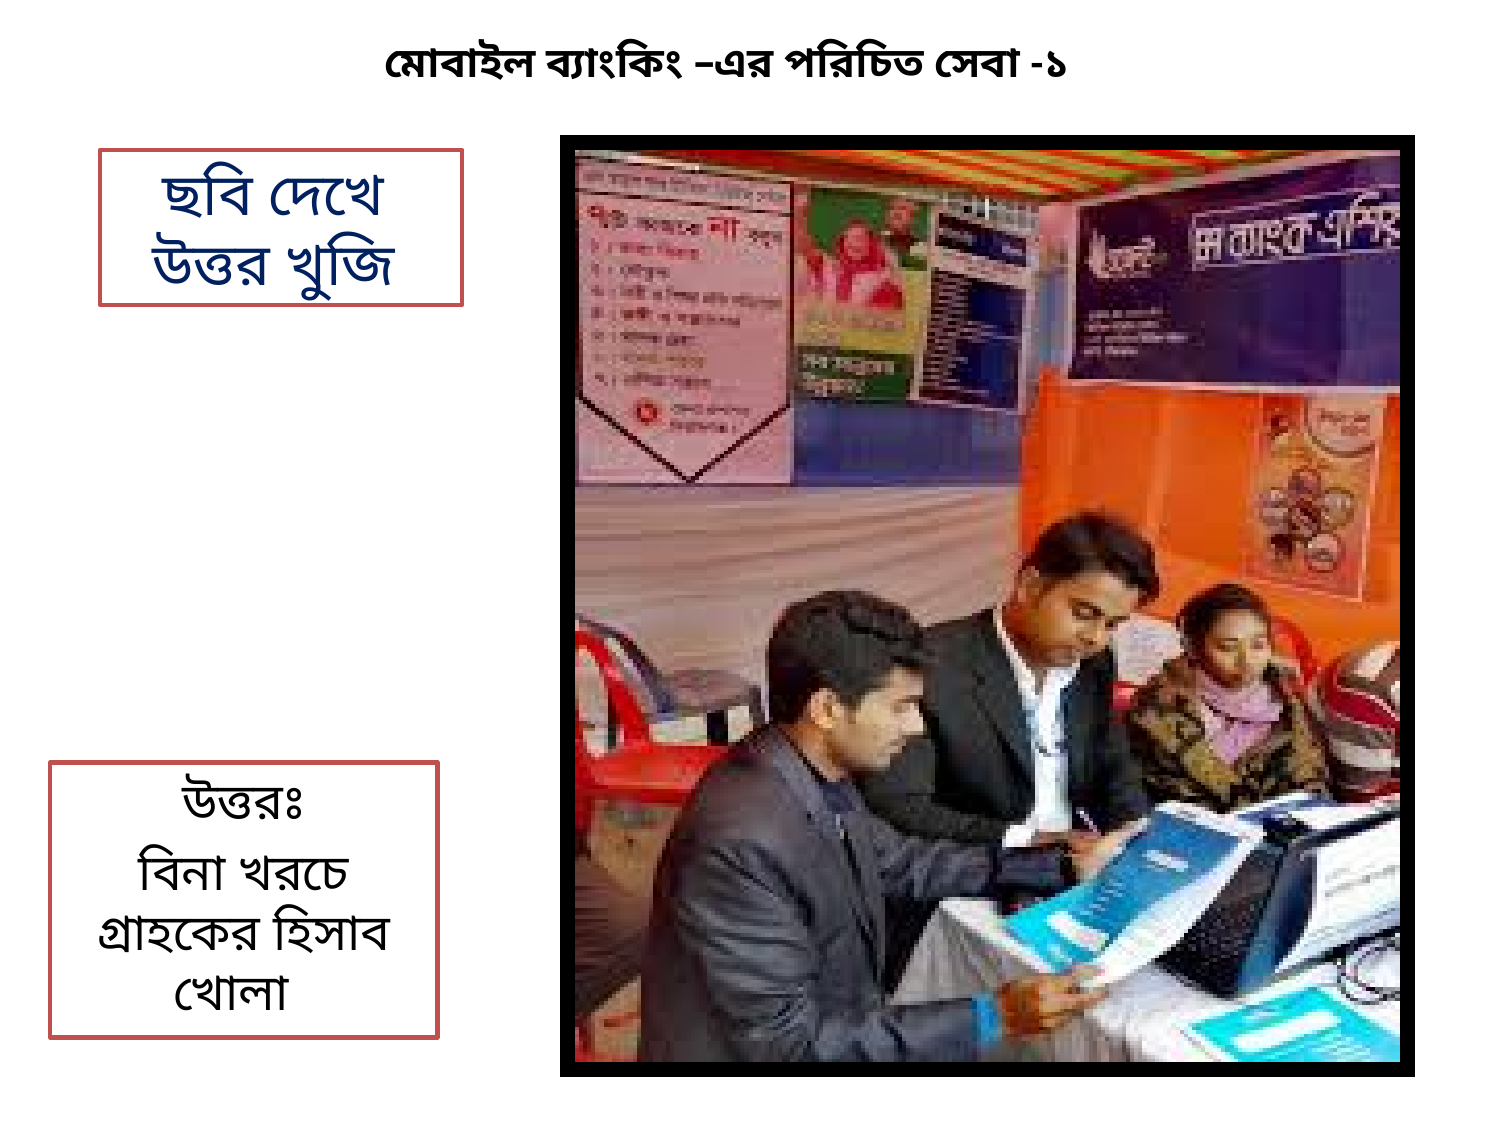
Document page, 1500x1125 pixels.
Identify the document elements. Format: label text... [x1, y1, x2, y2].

text_box ছবি দেখে উত্তর খুজি [98, 148, 464, 307]
list উত্তরঃ বিনা খরচে গ্রাহকের হিসাব খোলা [48, 760, 440, 1040]
text_box মোবাইল ব্যাংকিং –এর পরিচিত সেবা -১ [287, 0, 1188, 93]
picture [574, 149, 1401, 1063]
